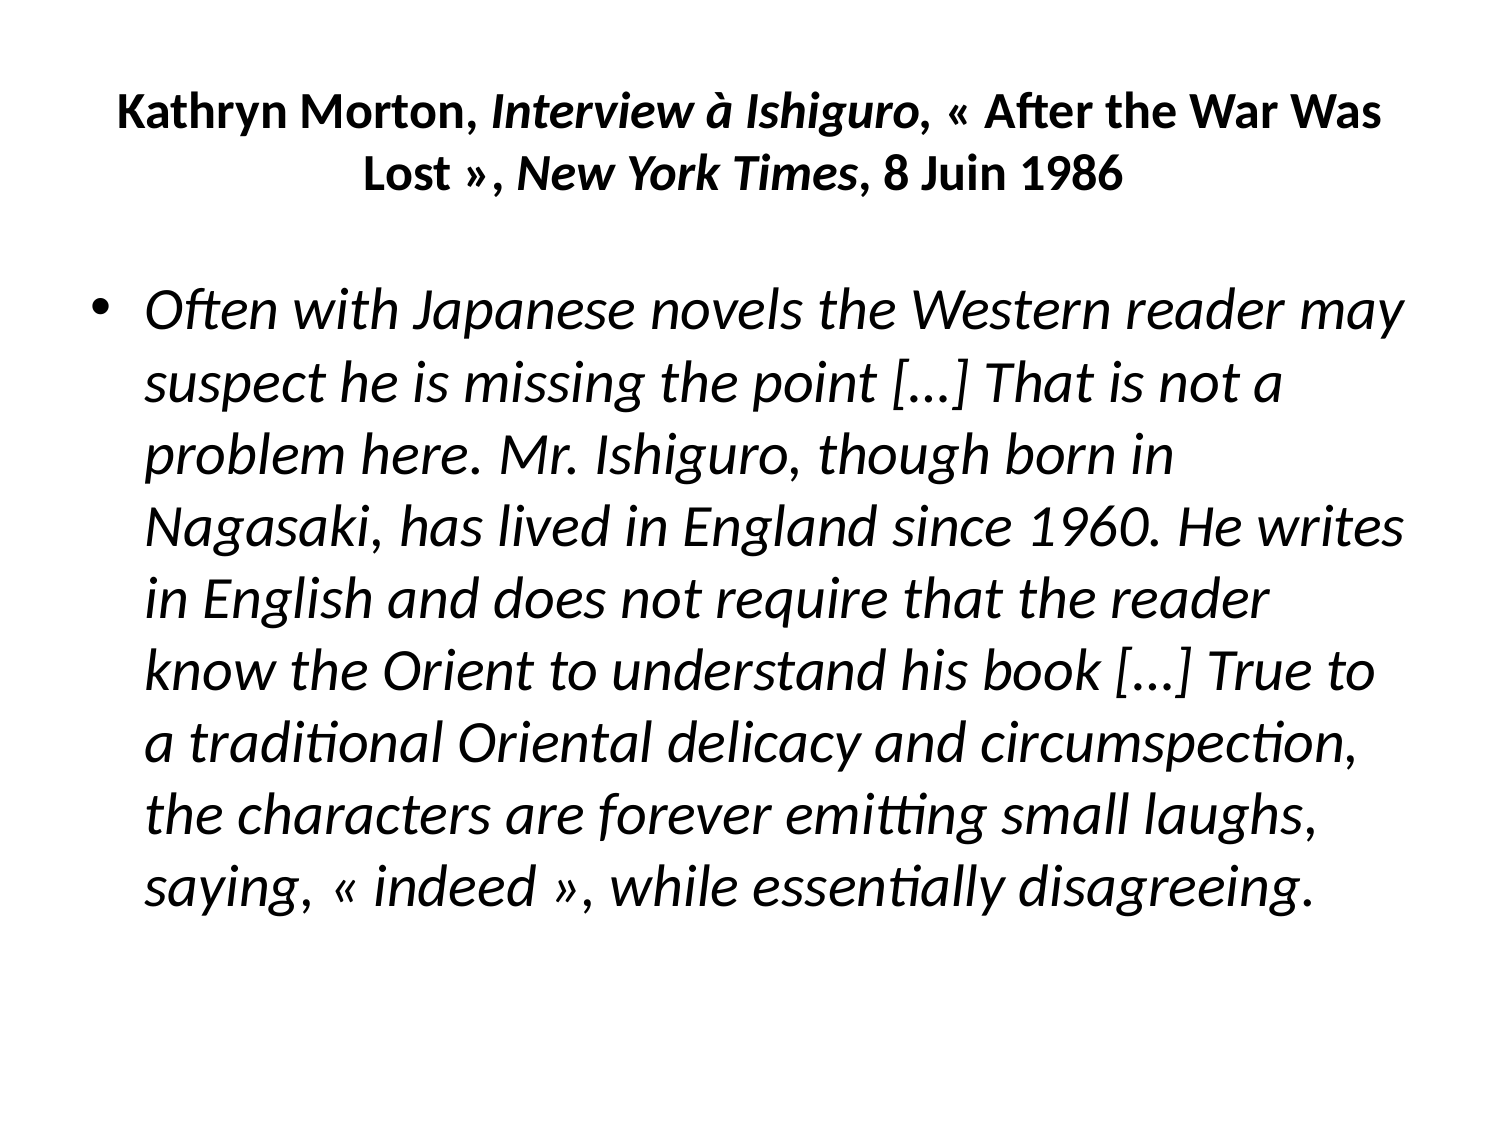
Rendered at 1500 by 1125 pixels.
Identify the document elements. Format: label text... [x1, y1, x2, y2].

list Often with Japanese novels the Western reader may suspect he is missing the point […] That is not a problem here. Mr. Ishiguro, though born in Nagasaki, has lived in England since 1960. He writes in English and does not require that the reader know the Orient to understand his book […] True to a traditional Oriental delicacy and circumspection, the characters are forever emitting small laughs, saying, « indeed », while essentially disagreeing. [75, 262, 1425, 1005]
title Kathryn Morton, Interview à Ishiguro, « After the War Was Lost », New York Times, 8 Juin 1986 [75, 45, 1425, 233]
